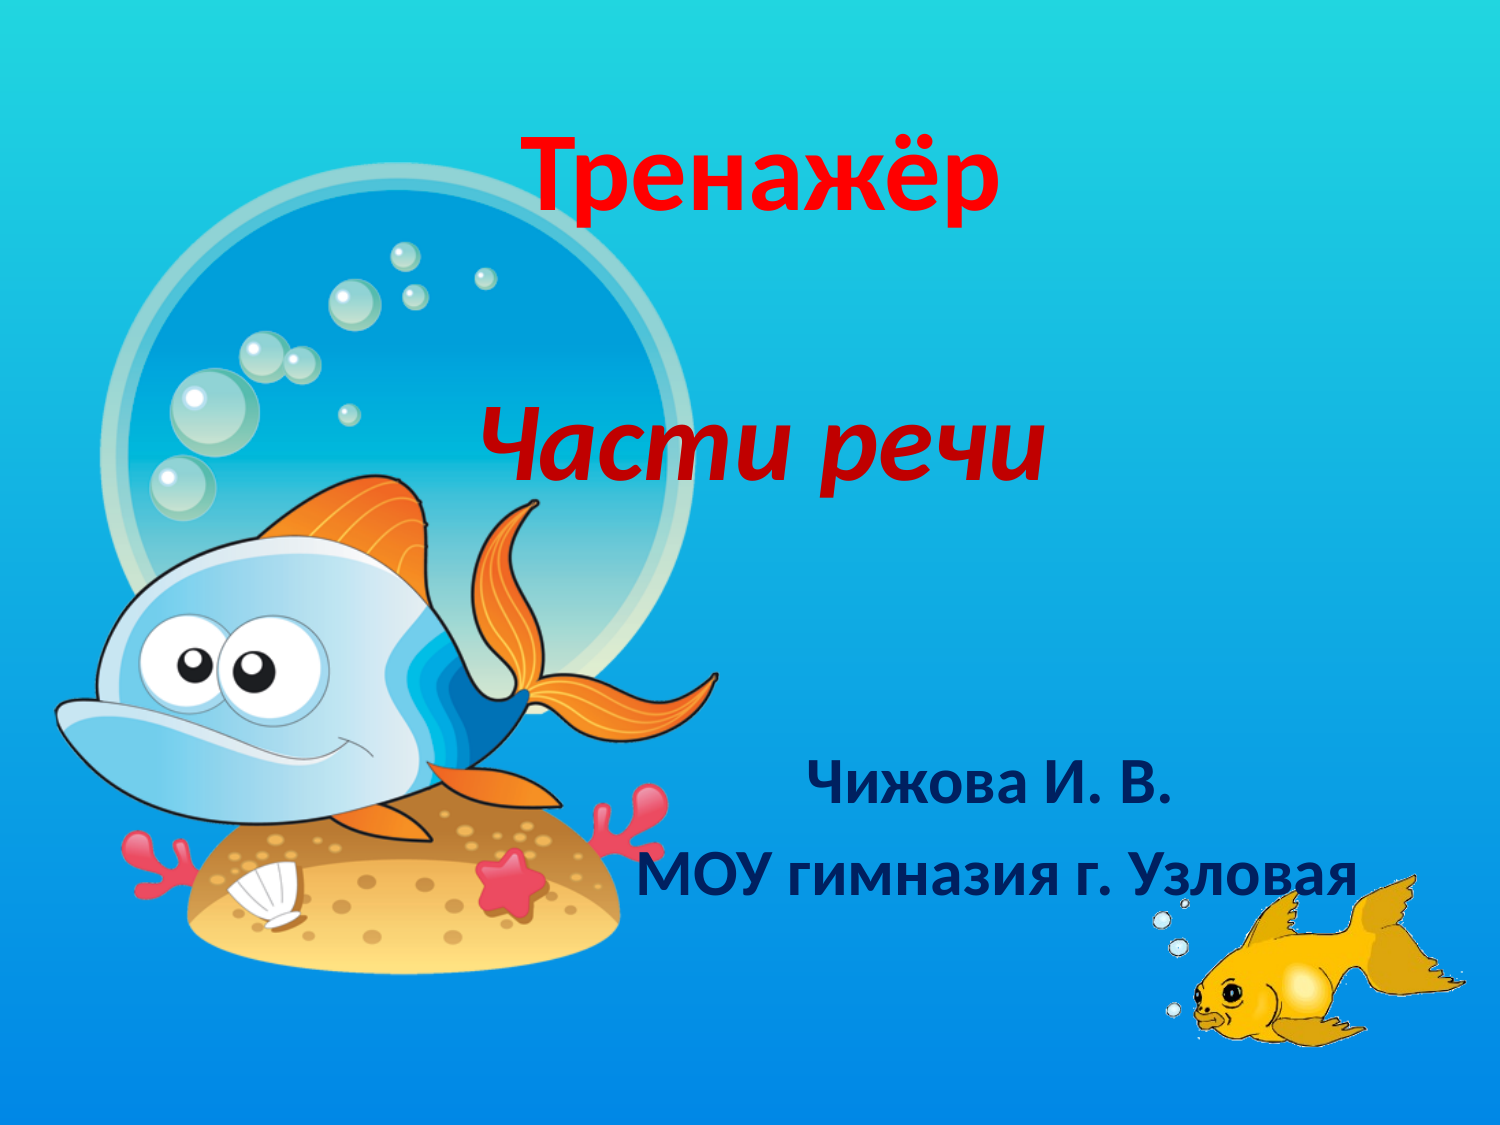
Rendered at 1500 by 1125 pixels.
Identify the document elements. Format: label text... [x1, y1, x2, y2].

subtitle Чижова И. В. МОУ гимназия г. Узловая [733, 637, 1377, 926]
picture [39, 891, 43, 902]
picture [1145, 874, 1474, 1125]
title Тренажёр Части речи [123, 101, 1400, 634]
picture [0, 160, 729, 986]
